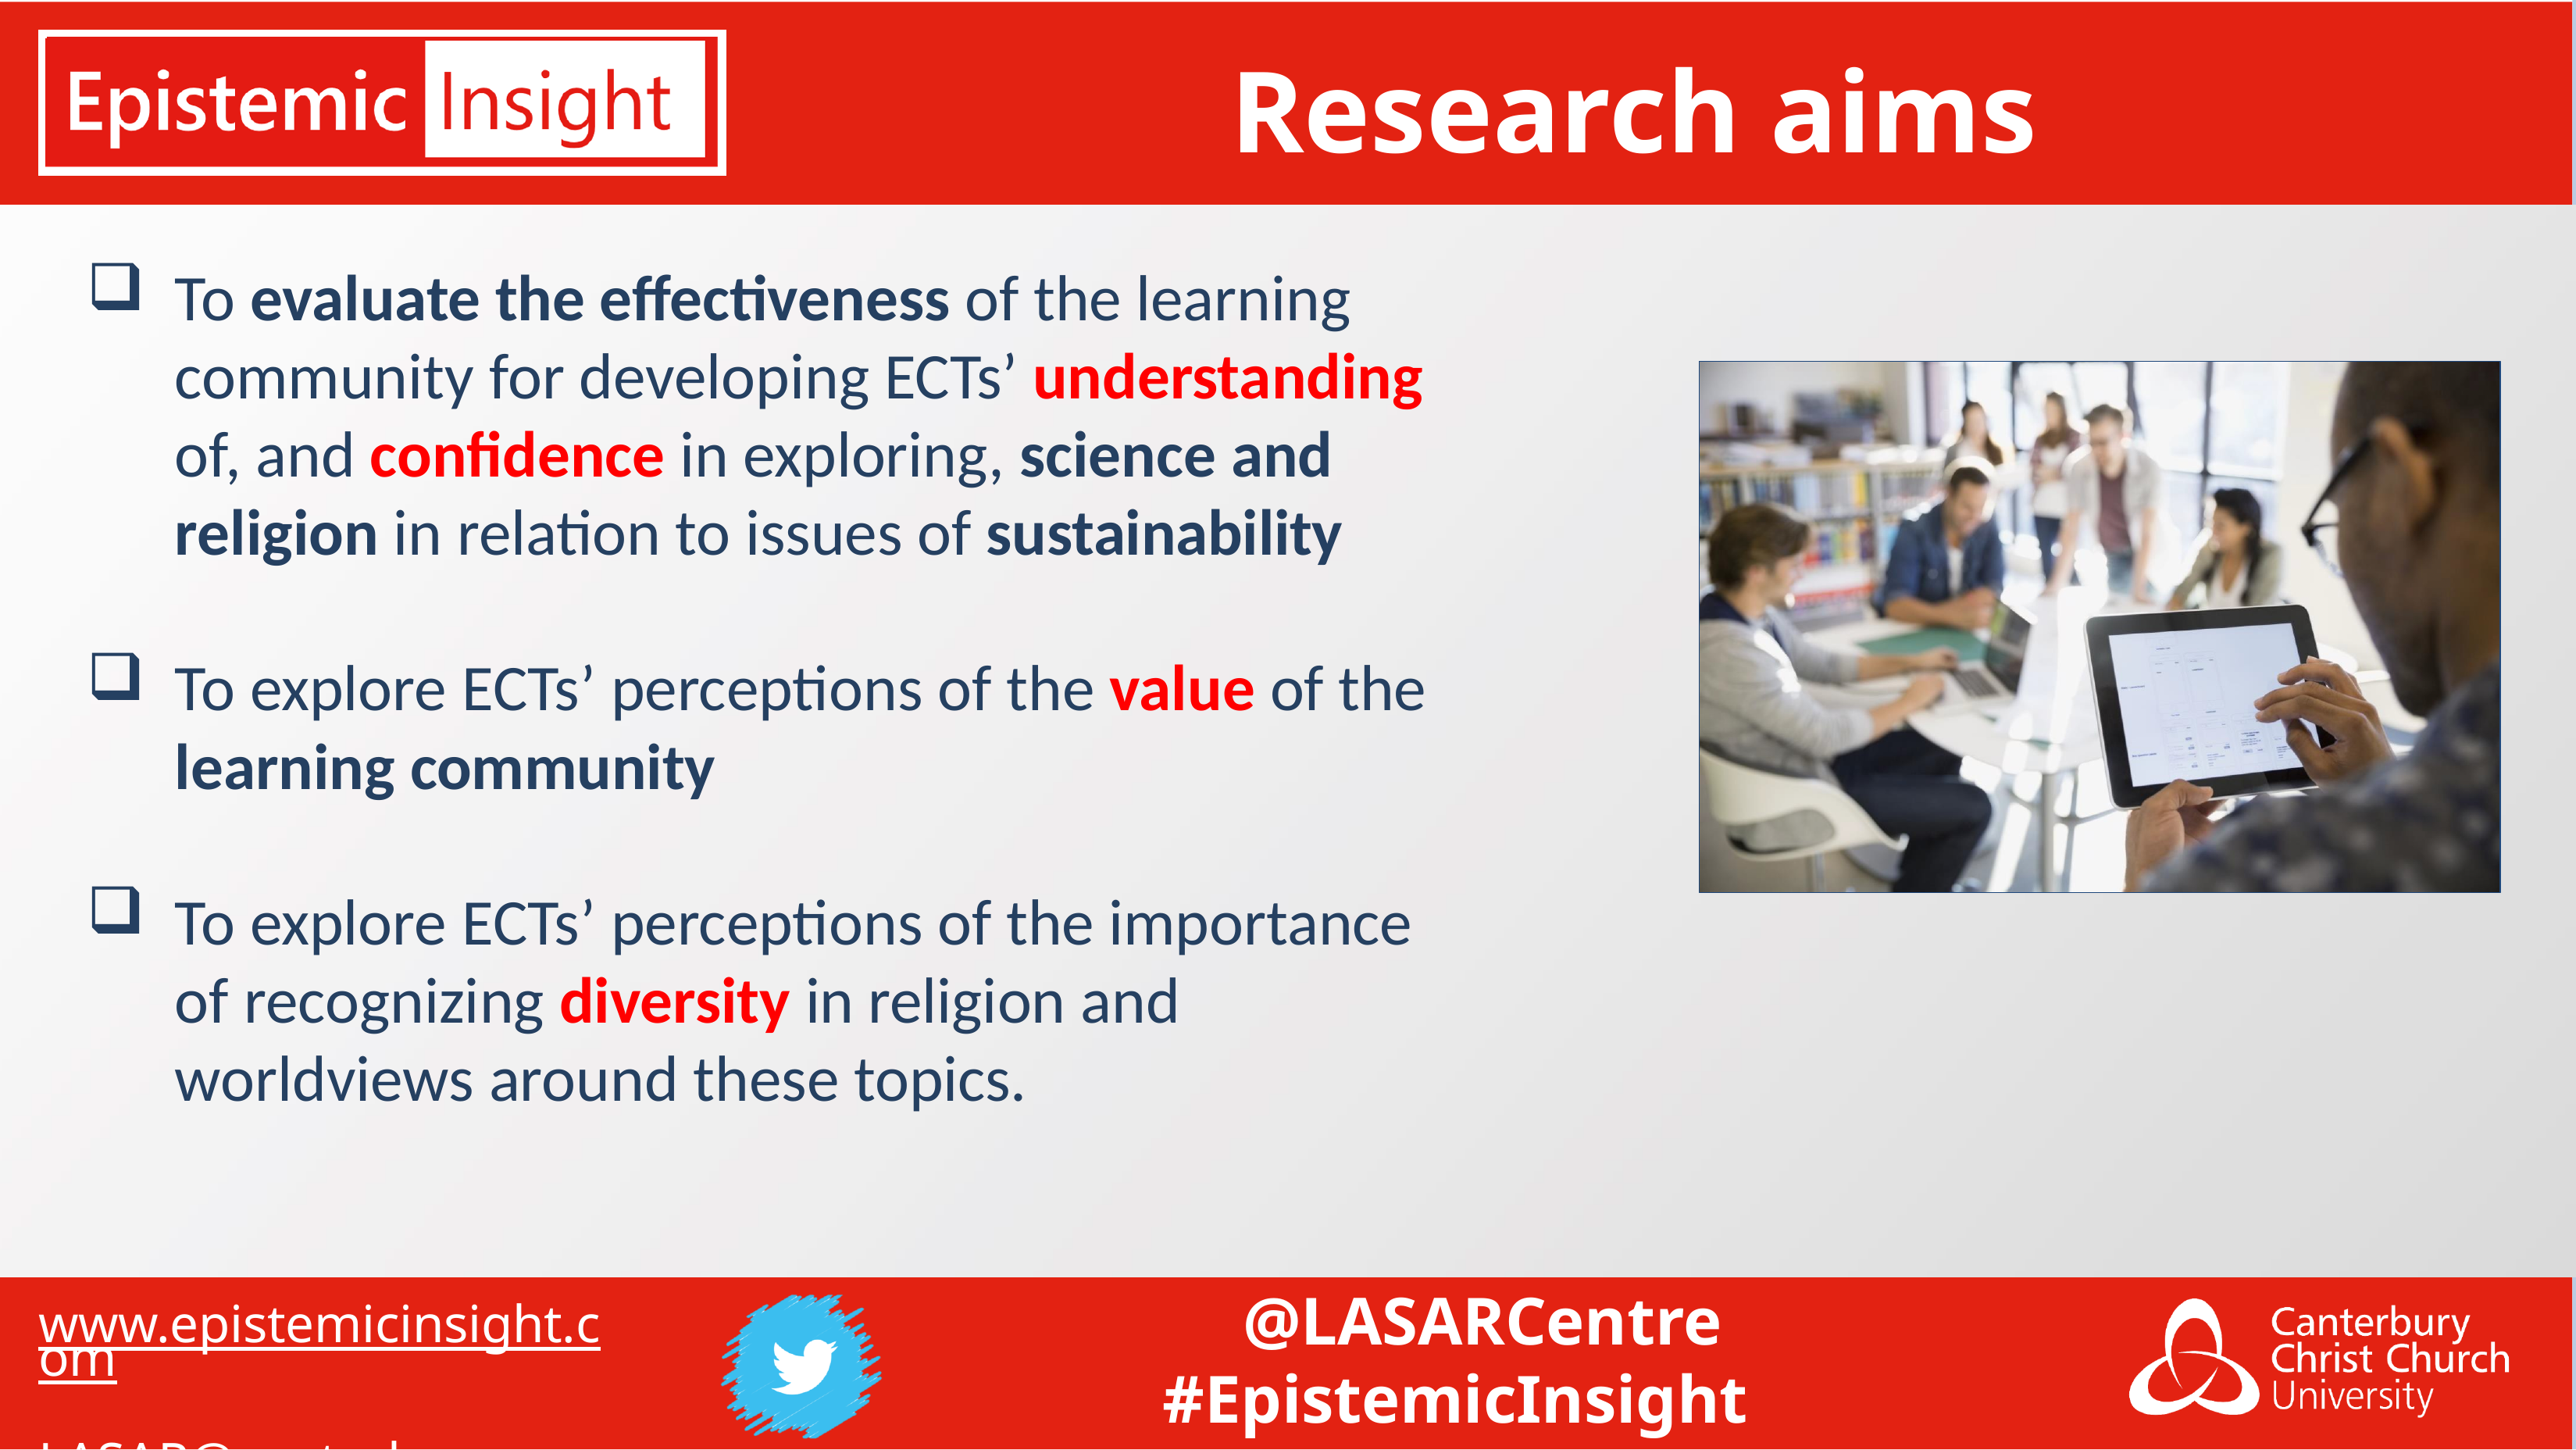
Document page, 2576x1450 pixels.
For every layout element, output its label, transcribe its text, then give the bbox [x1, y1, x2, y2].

picture [38, 30, 726, 176]
footer @LASARCentre #EpistemicInsight [1161, 1278, 1770, 1450]
title Research aims [762, 38, 2517, 283]
list To evaluate the effectiveness of the learning community for developing ECTs’ understanding of, and confidence in exploring, science and religion in relation to issues of sustainability To explore ECTs’ perceptions of the value of the learning community To explore ECTs’ perceptions of the importance of recognizing diversity in religion and worldviews around these topics. [85, 254, 1471, 1114]
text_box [1698, 360, 2502, 894]
picture [0, 205, 2576, 1450]
text_box www.epistemicinsight.com LASAR@canterbury.ac.uk [37, 1299, 612, 1450]
